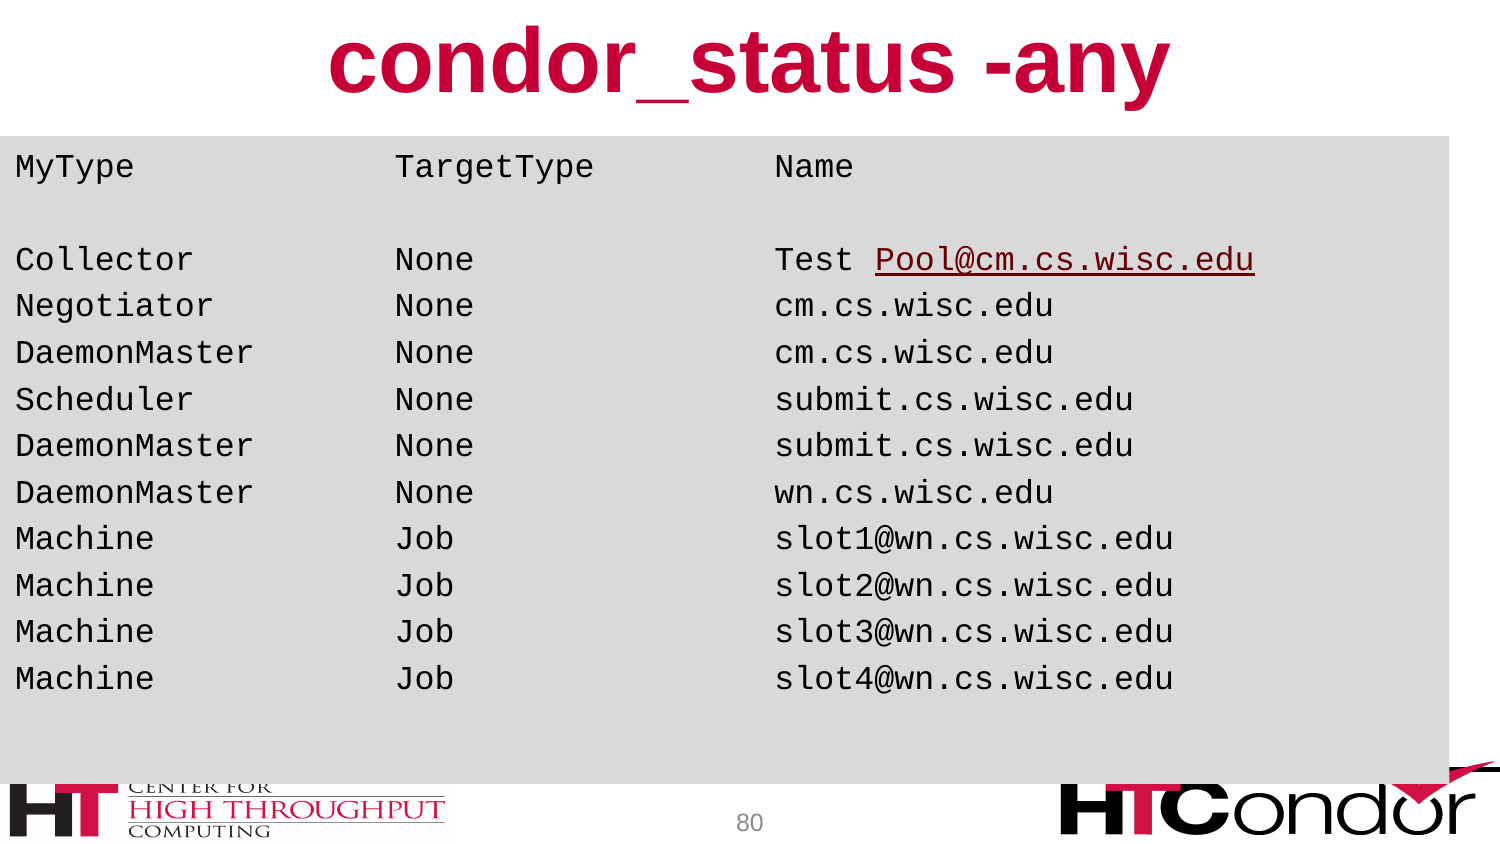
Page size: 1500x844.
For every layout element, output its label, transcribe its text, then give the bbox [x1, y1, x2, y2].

text_box MyType TargetType Name Collector None Test Pool@cm.cs.wisc.edu Negotiator None cm.cs.wisc.edu DaemonMaster None cm.cs.wisc.edu Scheduler None submit.cs.wisc.edu DaemonMaster None submit.cs.wisc.edu DaemonMaster None wn.cs.wisc.edu Machine Job slot1@wn.cs.wisc.edu Machine Job slot2@wn.cs.wisc.edu Machine Job slot3@wn.cs.wisc.edu Machine Job slot4@wn.cs.wisc.edu [0, 136, 1450, 784]
slide_number 80 [575, 798, 925, 844]
picture [1055, 760, 1500, 840]
picture [0, 784, 454, 844]
title condor_status -any [0, 0, 1500, 113]
